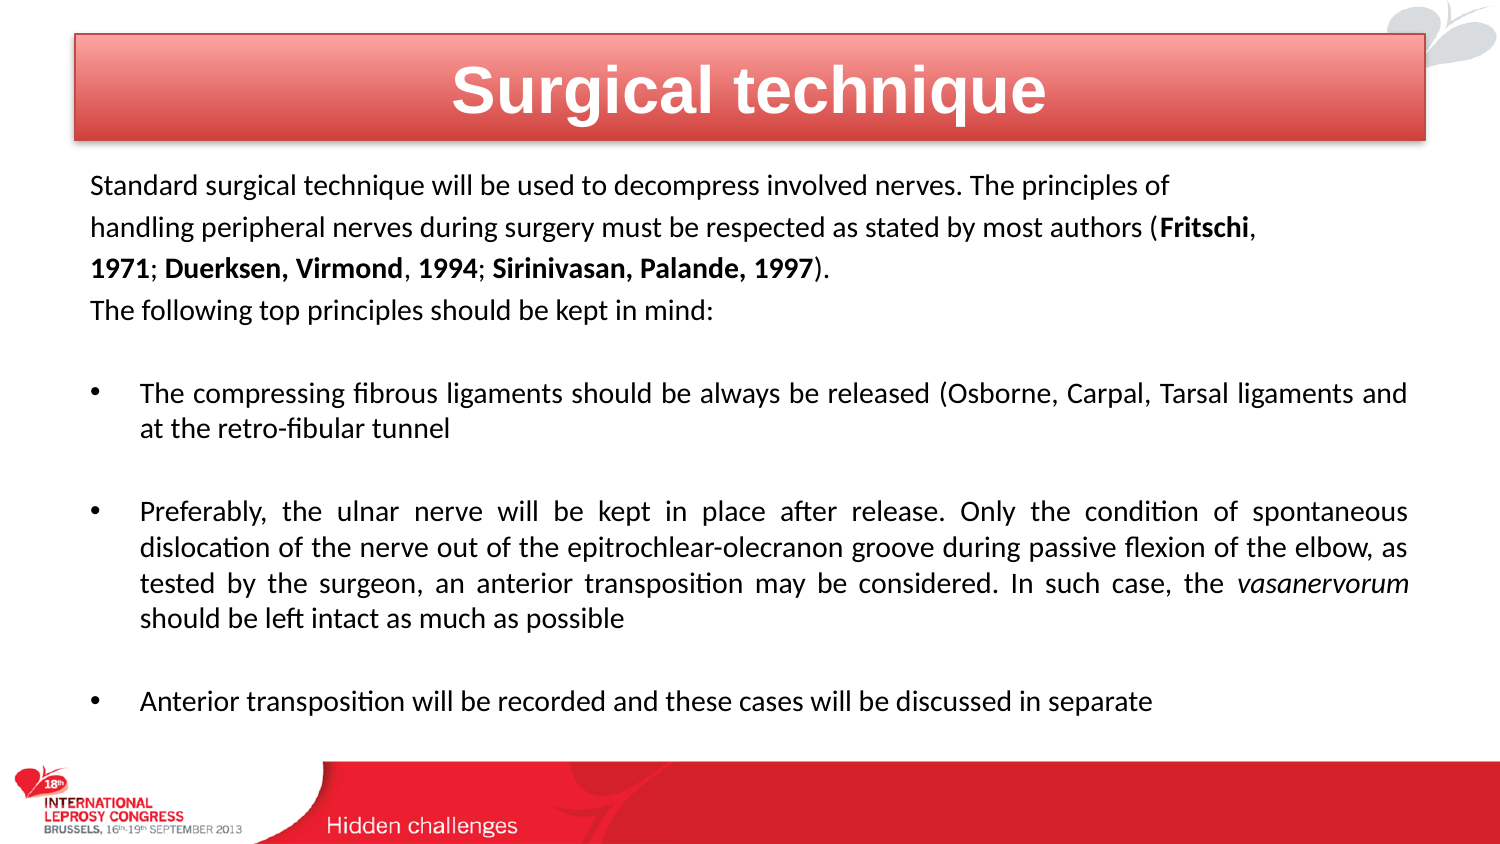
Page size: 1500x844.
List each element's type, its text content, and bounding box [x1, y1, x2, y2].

list Standard surgical technique will be used to decompress involved nerves. The principles of handling peripheral nerves during surgery must be respected as stated by most authors (Fritschi, 1971; Duerksen, Virmond, 1994; Sirinivasan, Palande, 1997). The following top principles should be kept in mind: The compressing fibrous ligaments should be always be released (Osborne, Carpal, Tarsal ligaments and at the retro-fibular tunnel Preferably, the ulnar nerve will be kept in place after release. Only the condition of spontaneous dislocation of the nerve out of the epitrochlear-olecranon groove during passive flexion of the elbow, as tested by the surgeon, an anterior transposition may be considered. In such case, the vasanervorum should be left intact as much as possible Anterior transposition will be recorded and these cases will be discussed in separate [75, 158, 1425, 731]
picture [0, 0, 1500, 844]
title Surgical technique [74, 33, 1426, 141]
